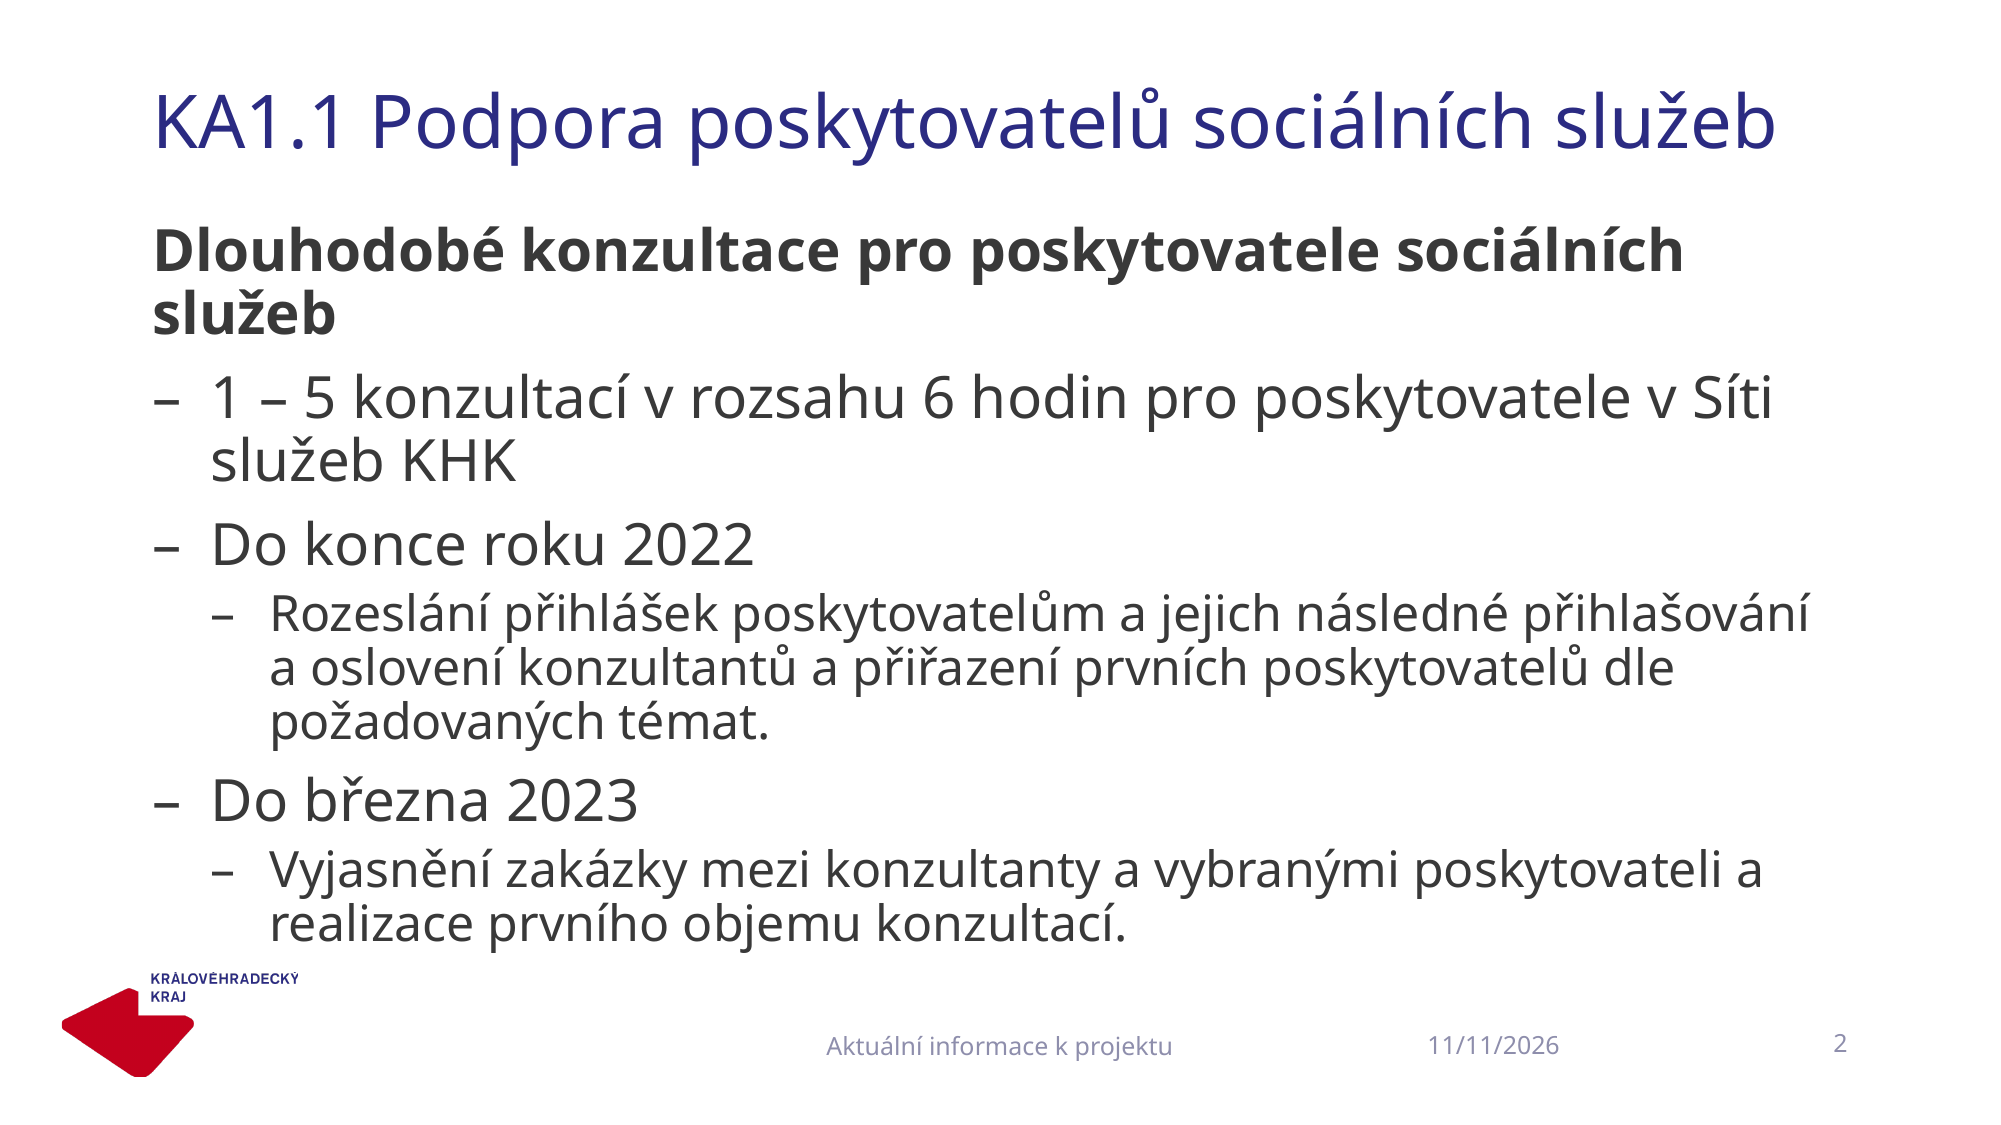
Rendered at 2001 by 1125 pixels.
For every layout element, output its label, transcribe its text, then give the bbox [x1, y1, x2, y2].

footer Aktuální informace k projektu [662, 1014, 1338, 1075]
title KA1.1 Podpora poskytovatelů sociálních služeb [137, 61, 1863, 173]
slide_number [1412, 1016, 1617, 1077]
slide_number 2 [1692, 1014, 1863, 1075]
list Dlouhodobé konzultace pro poskytovatele sociálních služeb 1 – 5 konzultací v rozsahu 6 hodin pro poskytovatele v Síti služeb KHK Do konce roku 2022 Rozeslání přihlášek poskytovatelům a jejich následné přihlašování a oslovení konzultantů a přiřazení prvních poskytovatelů dle požadovaných témat. Do března 2023 Vyjasnění zakázky mezi konzultanty a vybranými poskytovateli a realizace prvního objemu konzultací. [137, 214, 1863, 923]
